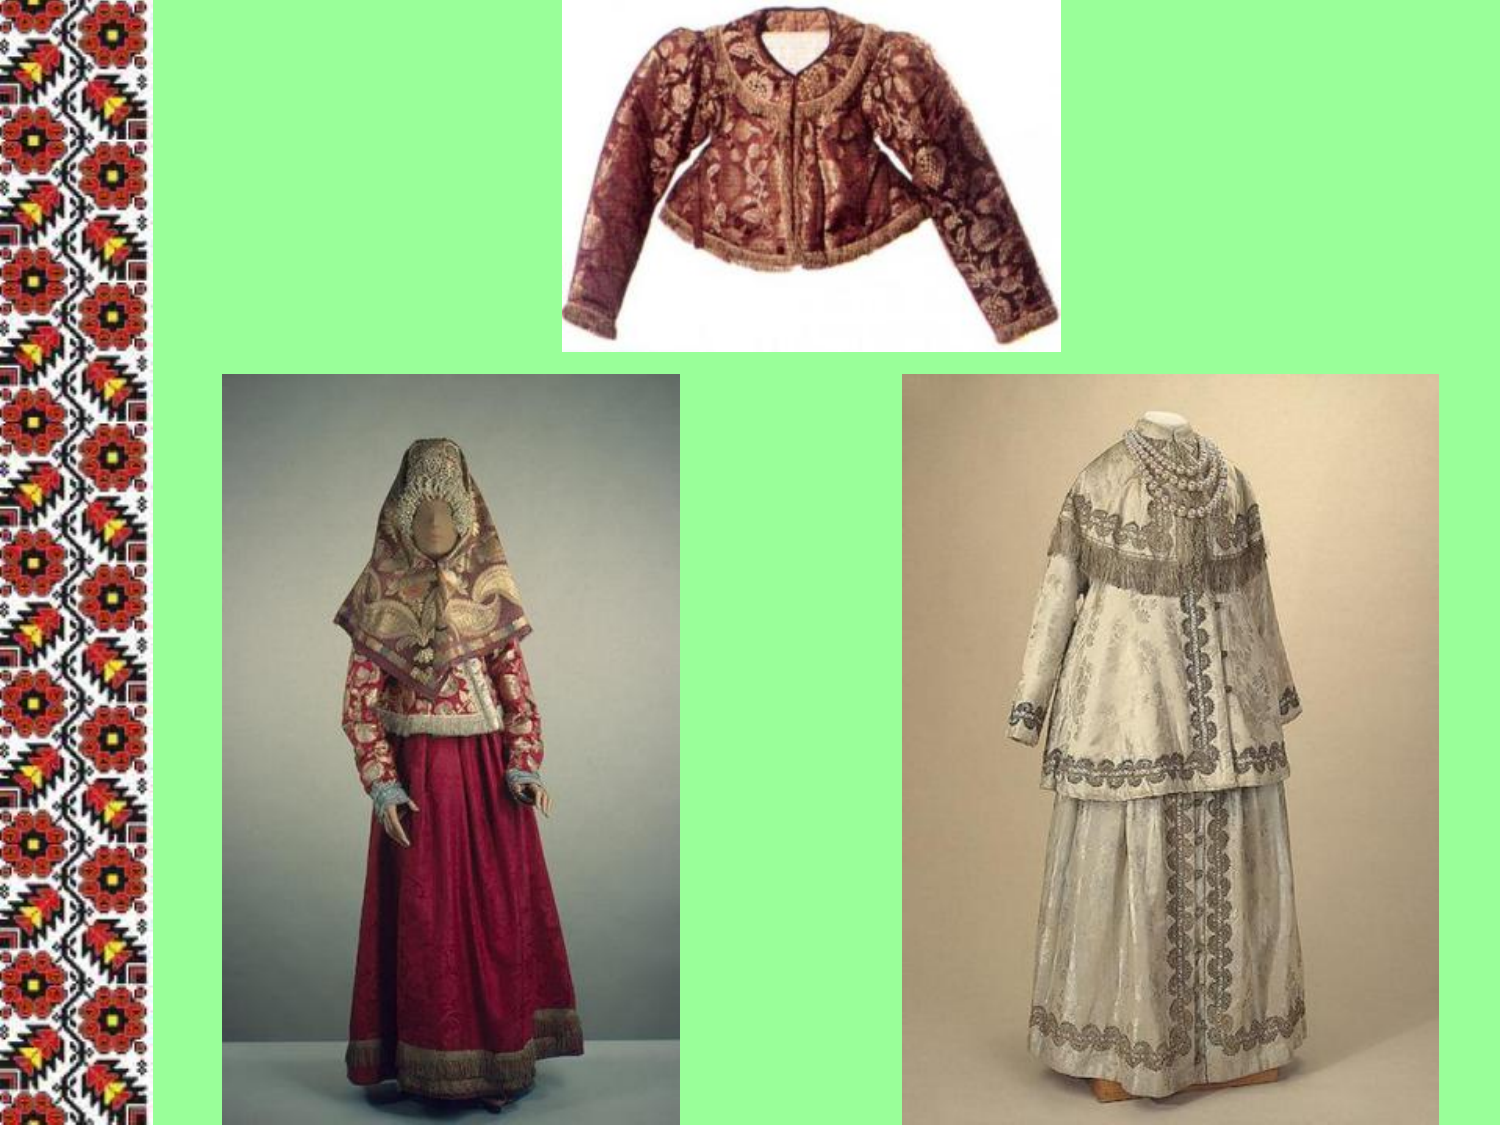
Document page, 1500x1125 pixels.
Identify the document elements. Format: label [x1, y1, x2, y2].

picture [0, 0, 153, 1125]
picture [222, 374, 681, 1125]
picture [562, 0, 1061, 352]
picture [902, 374, 1439, 1125]
